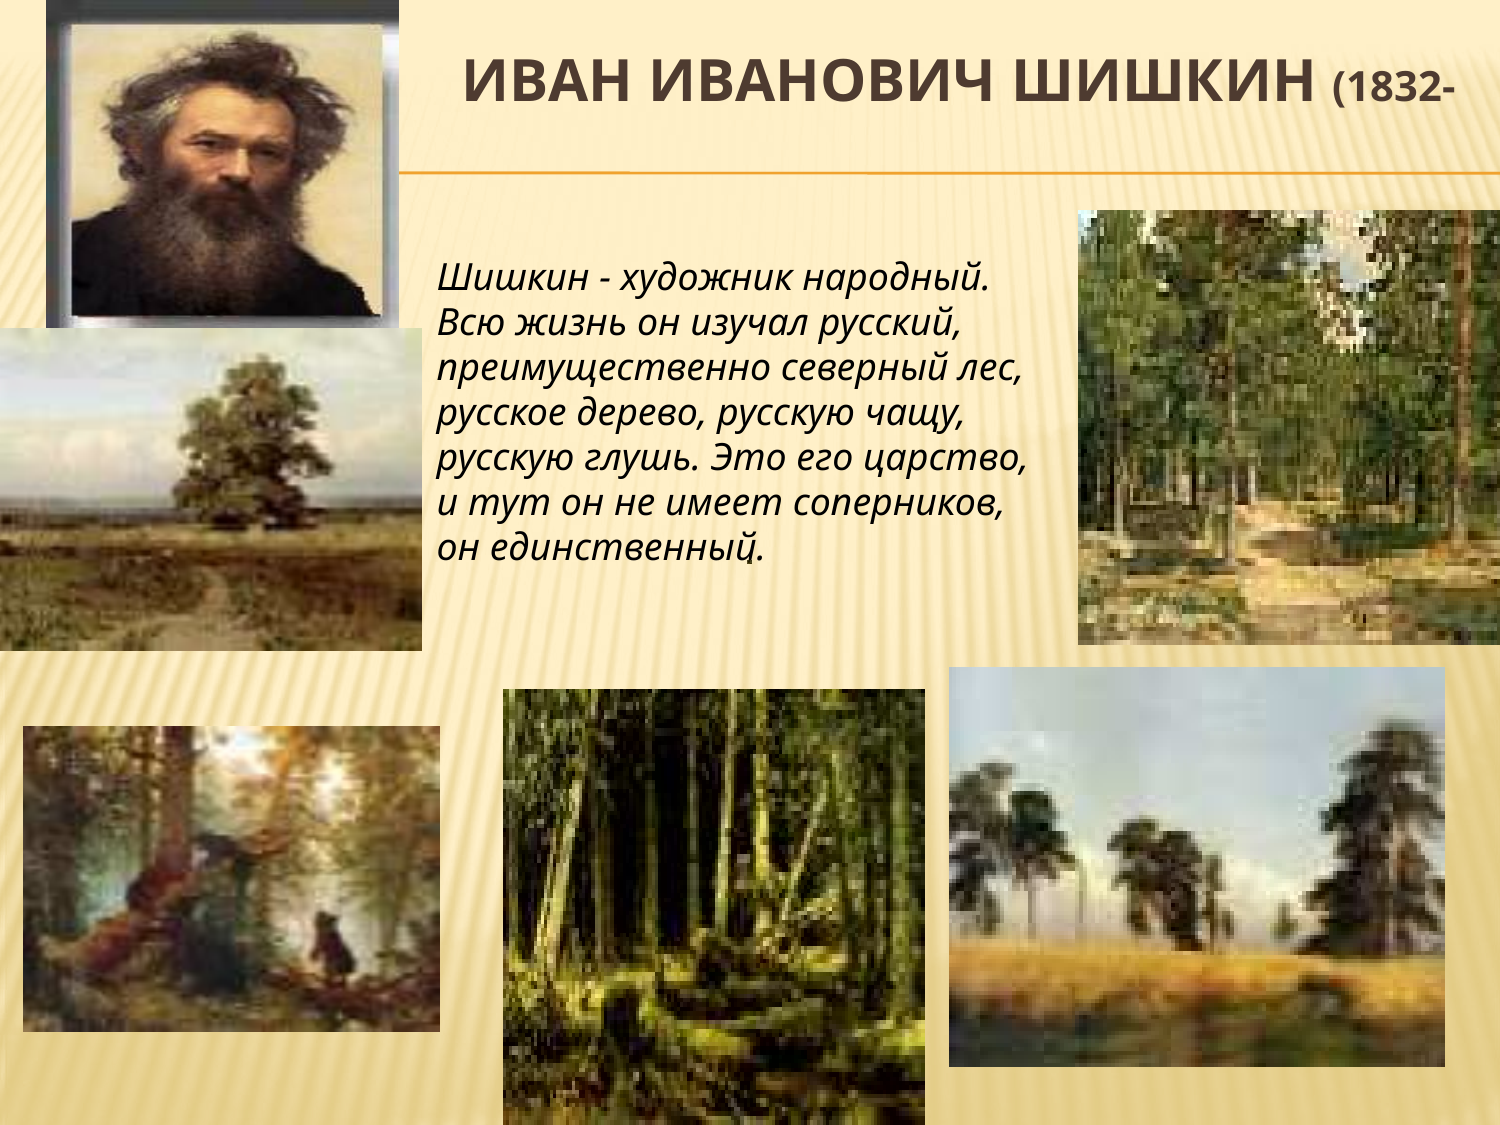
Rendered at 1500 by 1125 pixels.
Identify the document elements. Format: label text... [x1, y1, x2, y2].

picture [948, 667, 1445, 1067]
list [0, 327, 423, 651]
title Иван Иванович Шишкин (1832-1898) [399, 0, 1475, 247]
picture [46, 0, 399, 329]
picture [1077, 210, 1500, 645]
picture [503, 689, 926, 1125]
picture [23, 726, 440, 1032]
text_box Шишкин - художник народный. Всю жизнь он изучал русский, преимущественно северный лес, русское дерево, русскую чащу, русскую глушь. Это его царство, и тут он не имеет соперников, он единственный. [421, 246, 1067, 621]
